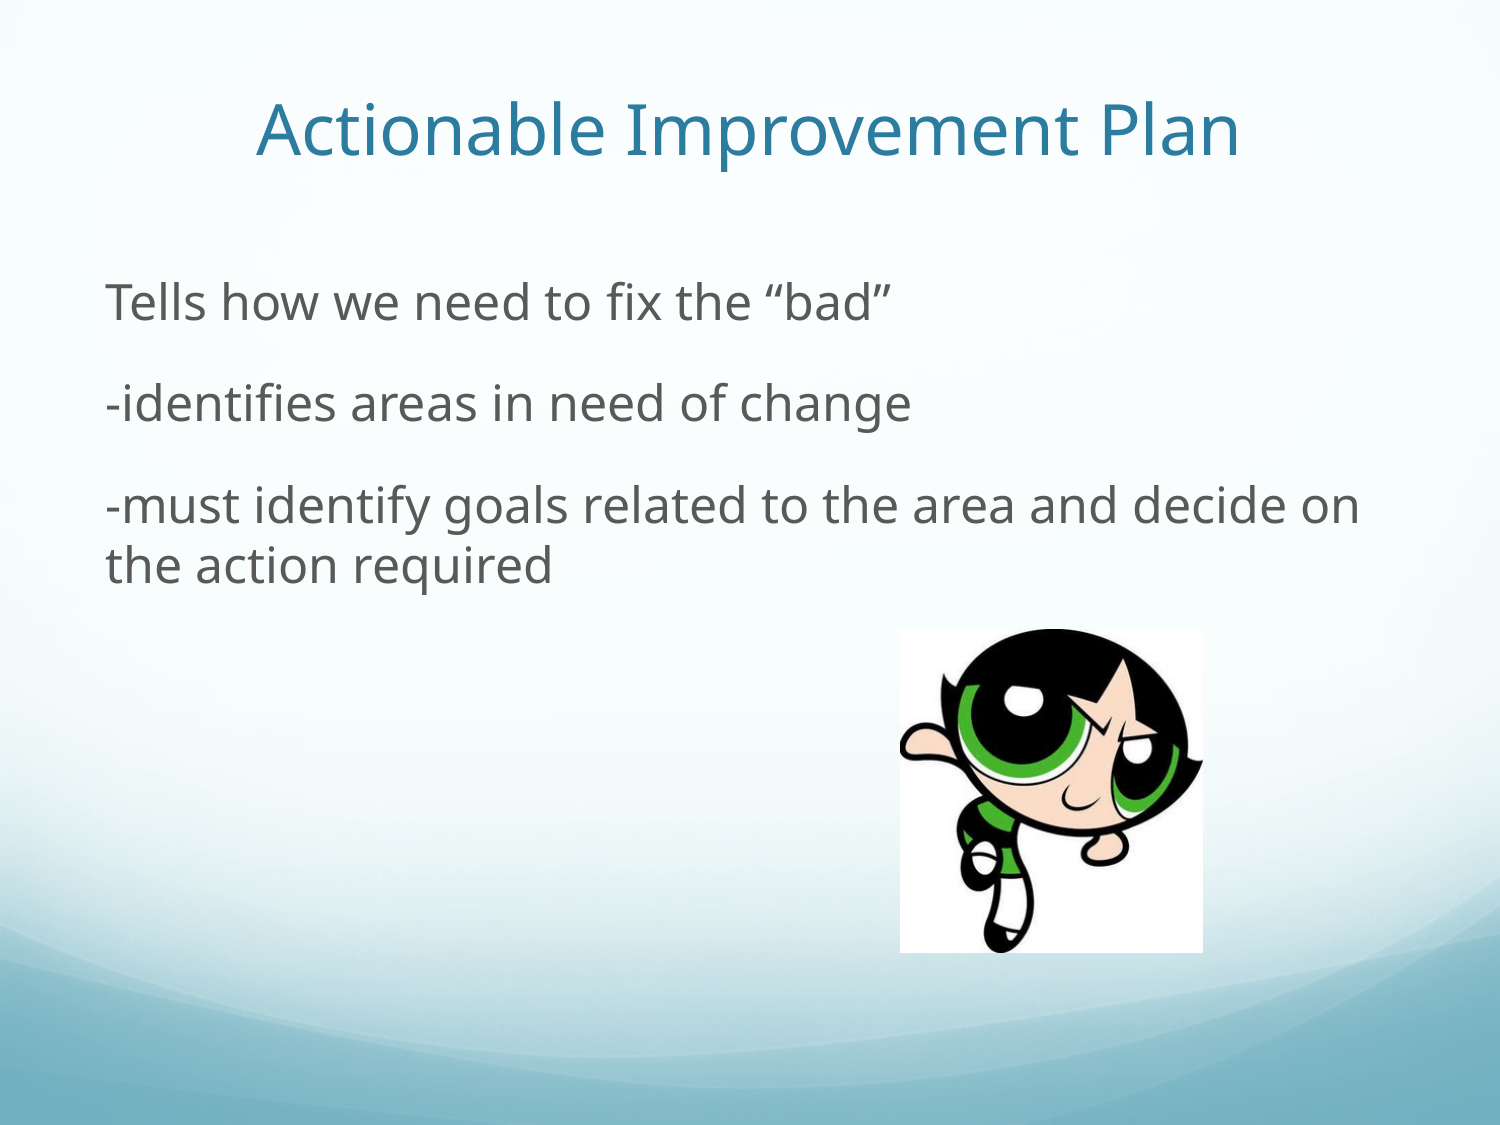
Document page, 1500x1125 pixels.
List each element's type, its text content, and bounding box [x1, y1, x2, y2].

picture [899, 628, 1204, 954]
title Actionable Improvement Plan [75, 75, 1425, 263]
list Tells how we need to fix the “bad” -identifies areas in need of change -must identify goals related to the area and decide on the action required [90, 262, 1410, 975]
